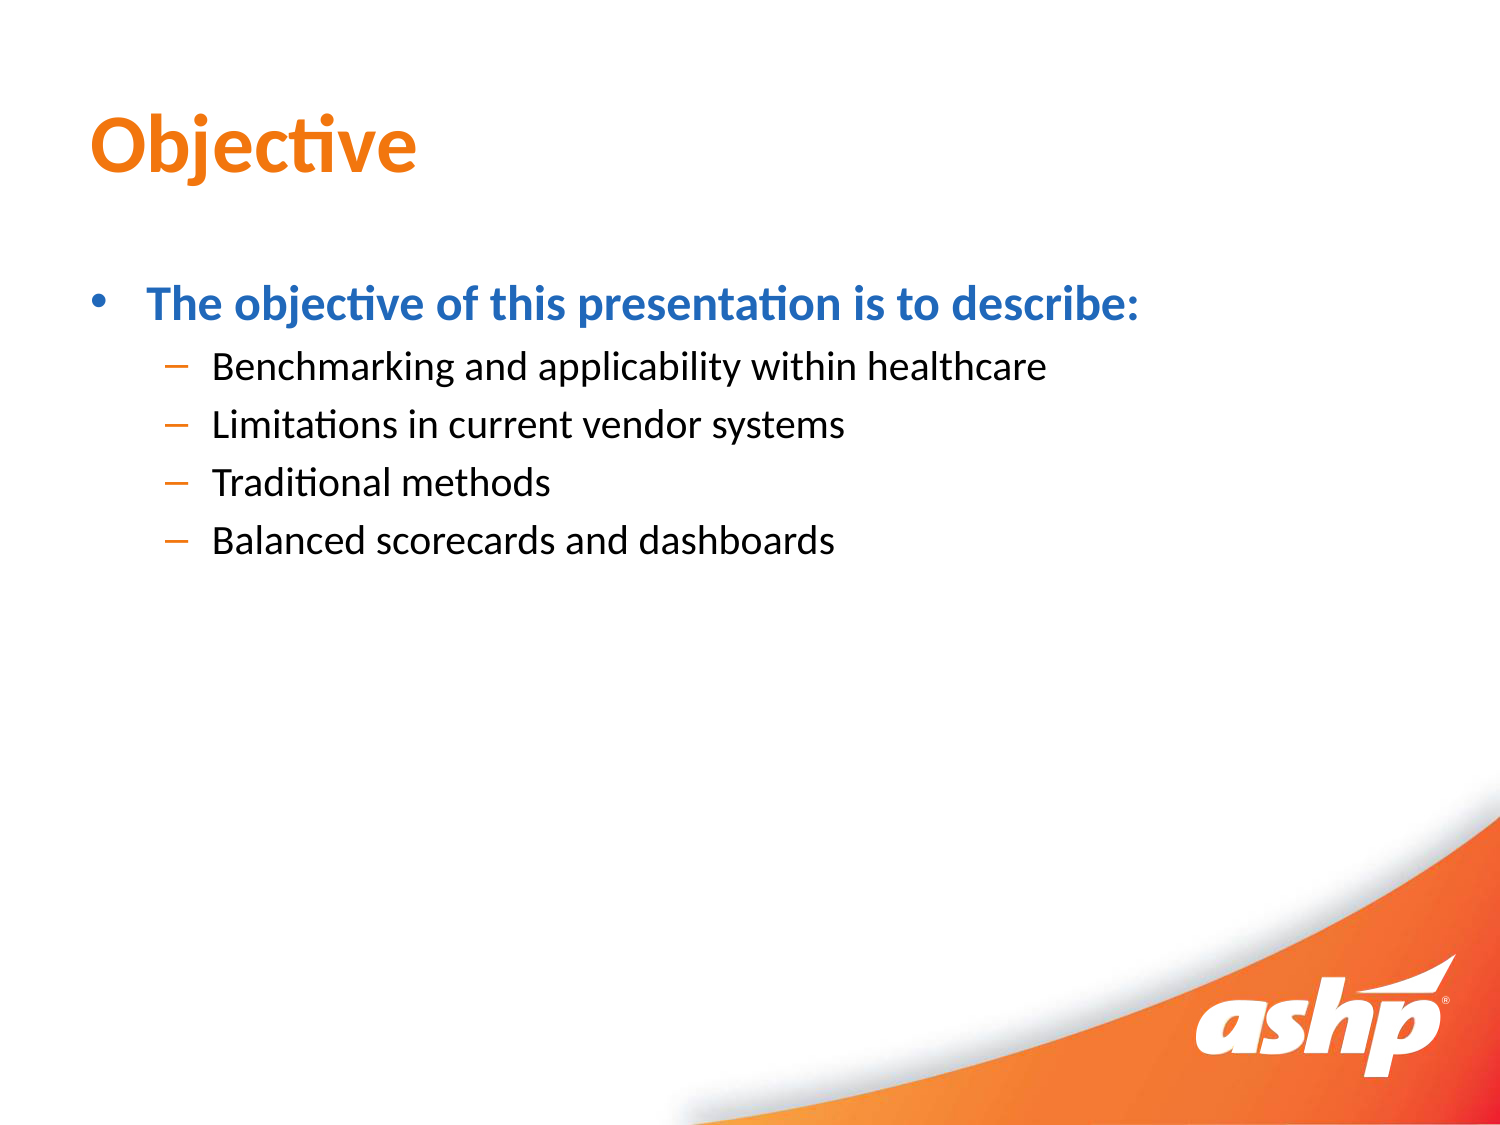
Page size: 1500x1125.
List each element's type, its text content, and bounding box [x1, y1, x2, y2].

title Objective [75, 45, 1425, 233]
list The objective of this presentation is to describe: Benchmarking and applicability within healthcare Limitations in current vendor systems Traditional methods Balanced scorecards and dashboards [75, 262, 1425, 1005]
picture [0, 0, 1500, 1125]
